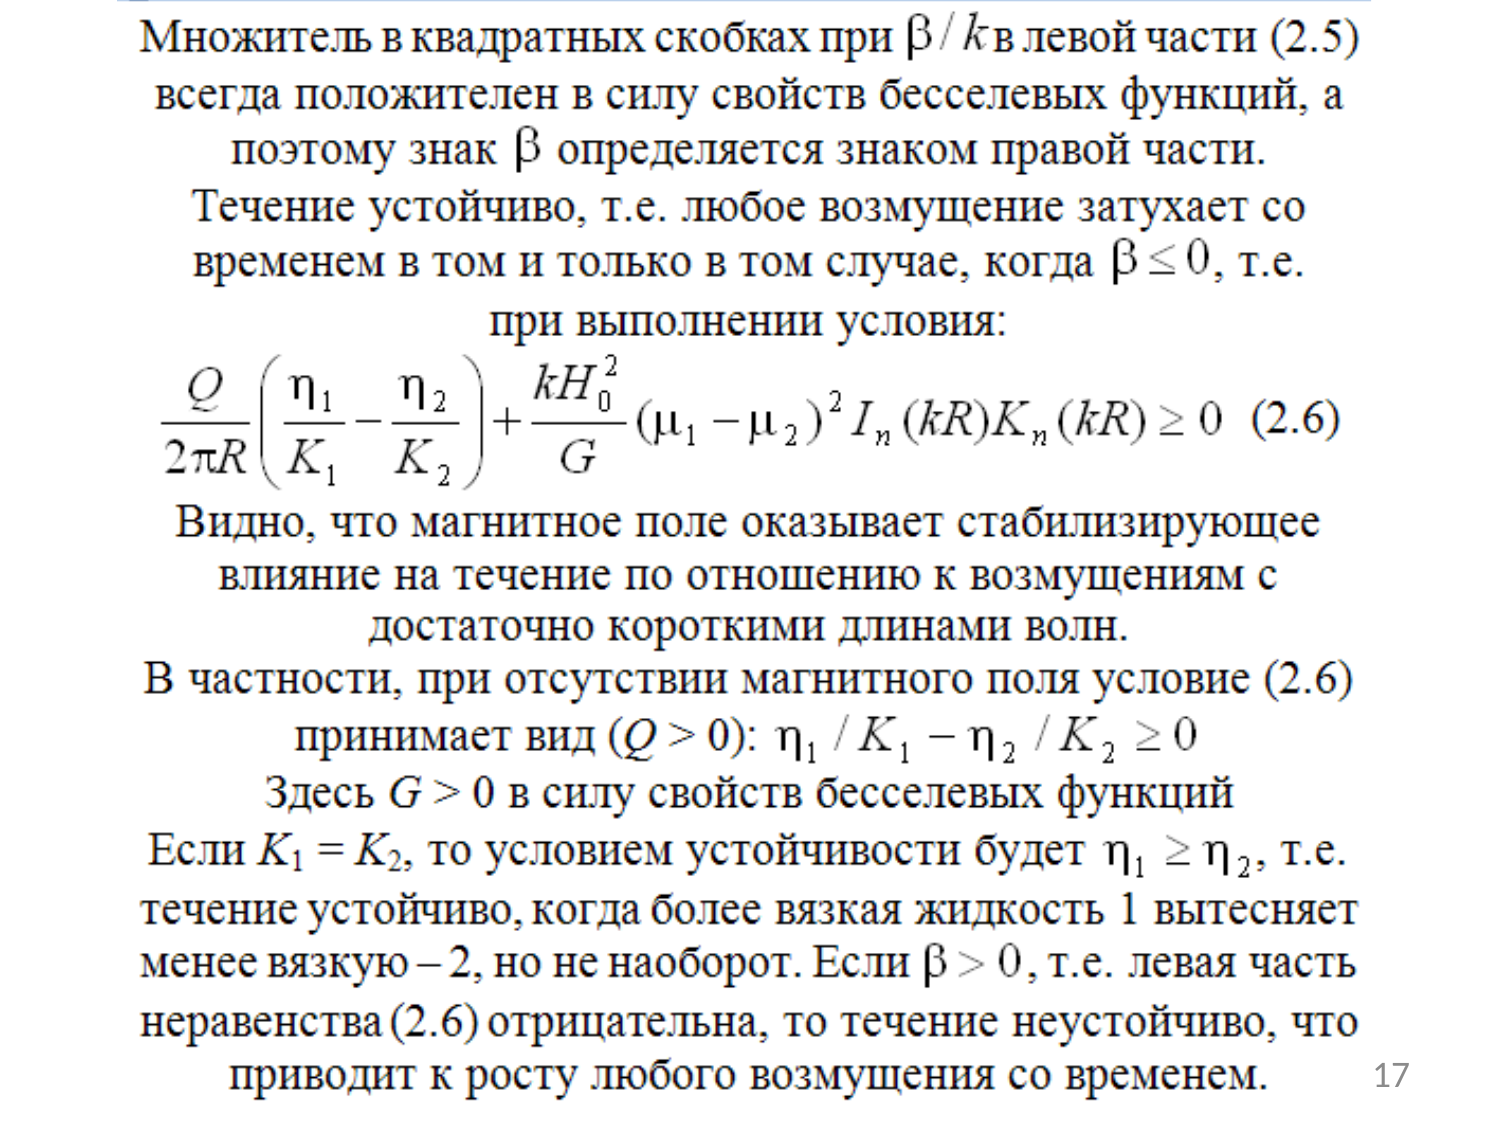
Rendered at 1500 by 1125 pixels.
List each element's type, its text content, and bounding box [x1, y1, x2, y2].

picture [116, 0, 1372, 1112]
slide_number 17 [1375, 1042, 1425, 1103]
